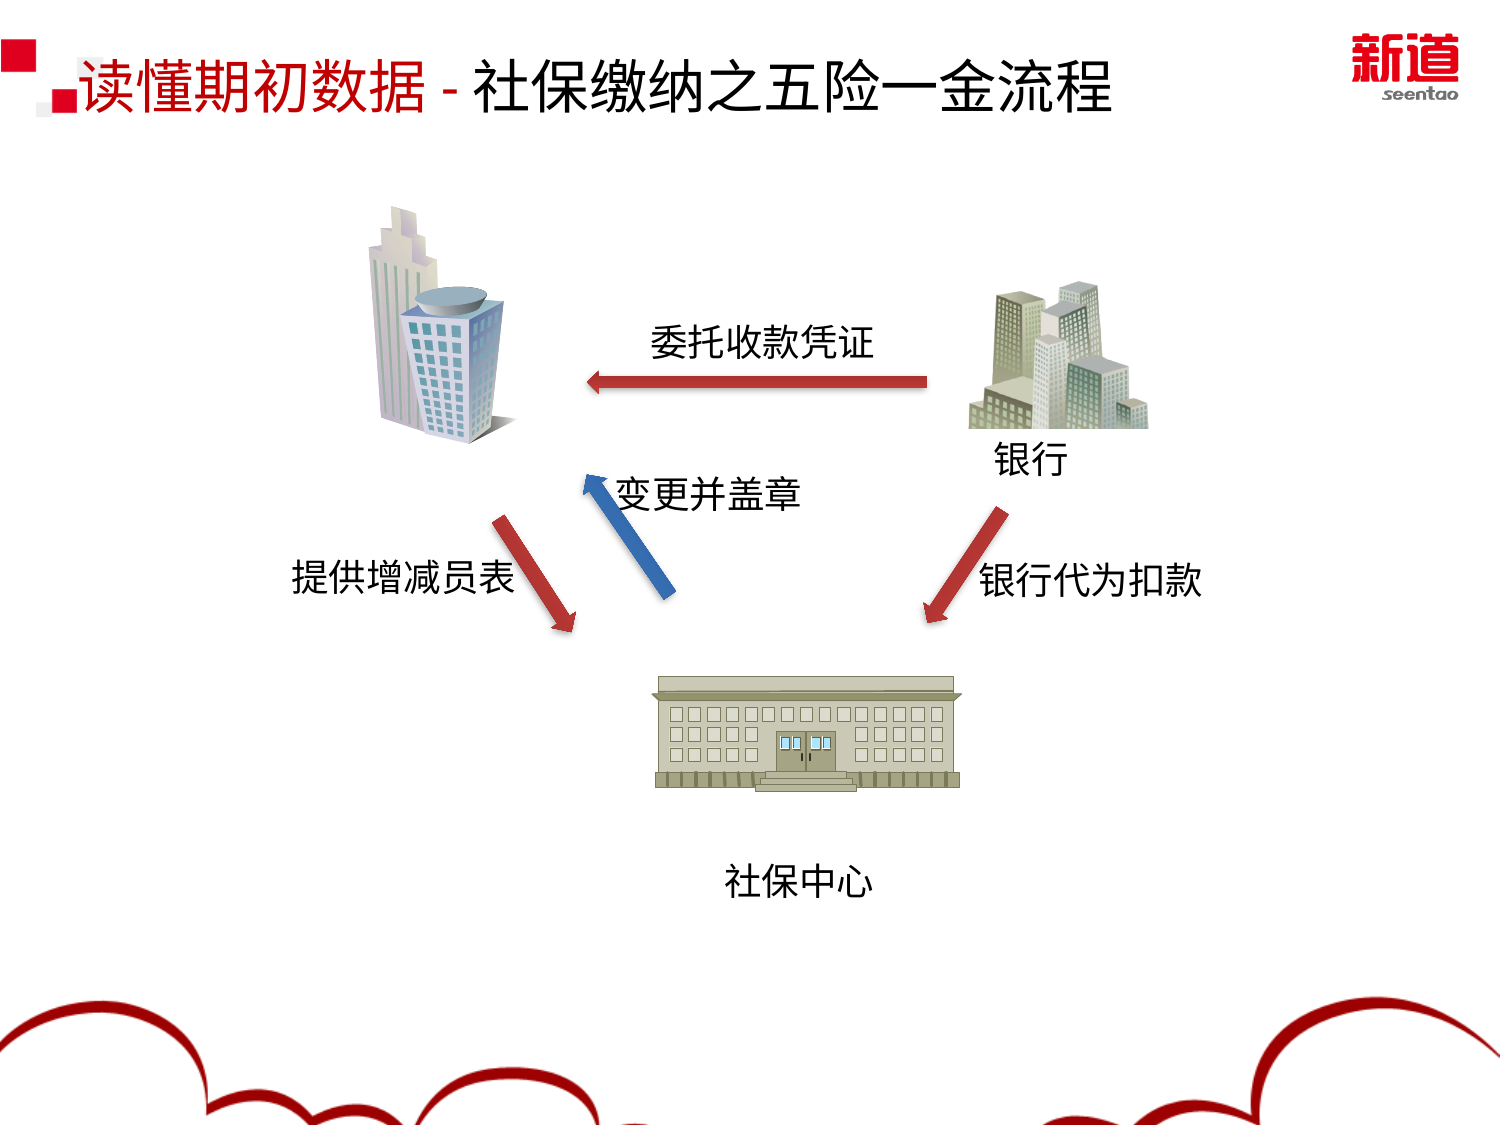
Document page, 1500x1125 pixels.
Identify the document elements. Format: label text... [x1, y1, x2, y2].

picture [0, 982, 1500, 1125]
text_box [949, 498, 1220, 635]
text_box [586, 311, 928, 394]
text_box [598, 461, 819, 609]
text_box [966, 276, 1149, 490]
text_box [274, 507, 550, 644]
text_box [649, 674, 963, 793]
picture [0, 1, 1500, 130]
picture [368, 205, 518, 444]
text_box 社保中心 [709, 850, 890, 911]
title 读懂期初数据-社保缴纳之五险一金流程 [62, 37, 1213, 134]
